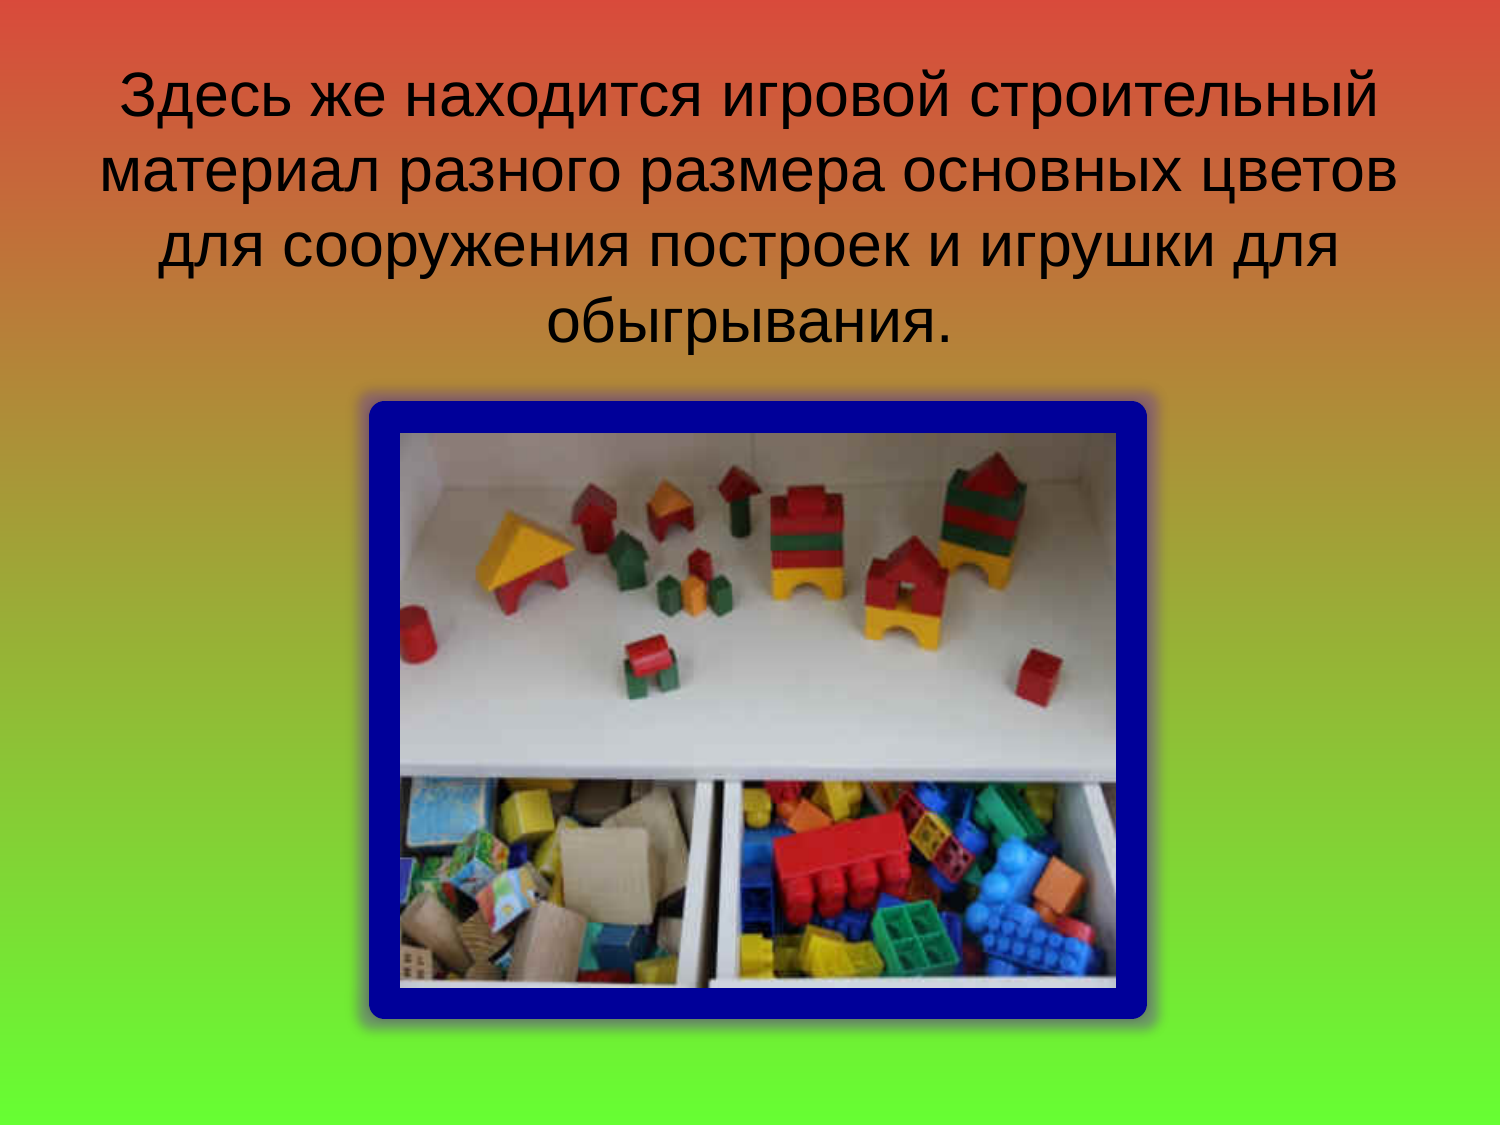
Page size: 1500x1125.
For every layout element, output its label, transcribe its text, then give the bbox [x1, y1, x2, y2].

picture [399, 432, 1117, 988]
title Здесь же находится игровой строительный материал разного размера основных цветов для сооружения построек и игрушки для обыгрывания. [75, 45, 1425, 364]
